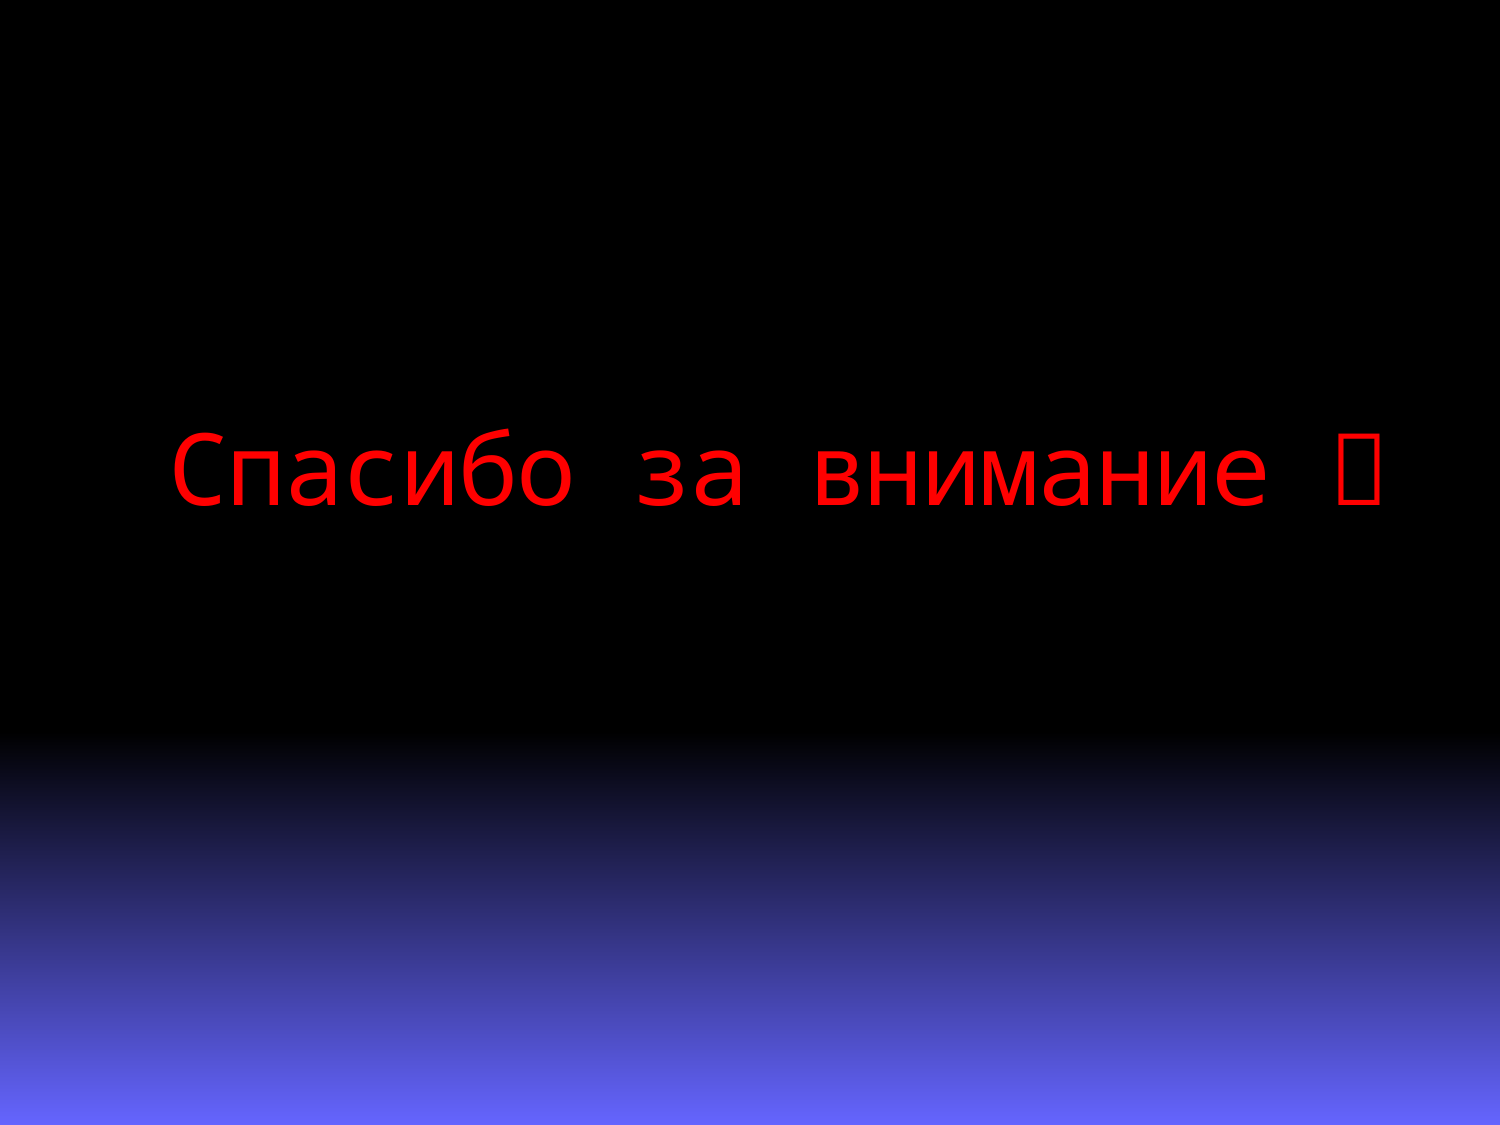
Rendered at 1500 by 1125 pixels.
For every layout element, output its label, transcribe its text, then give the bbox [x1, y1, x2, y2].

text_box Спасибо за внимание  [93, 398, 1465, 539]
